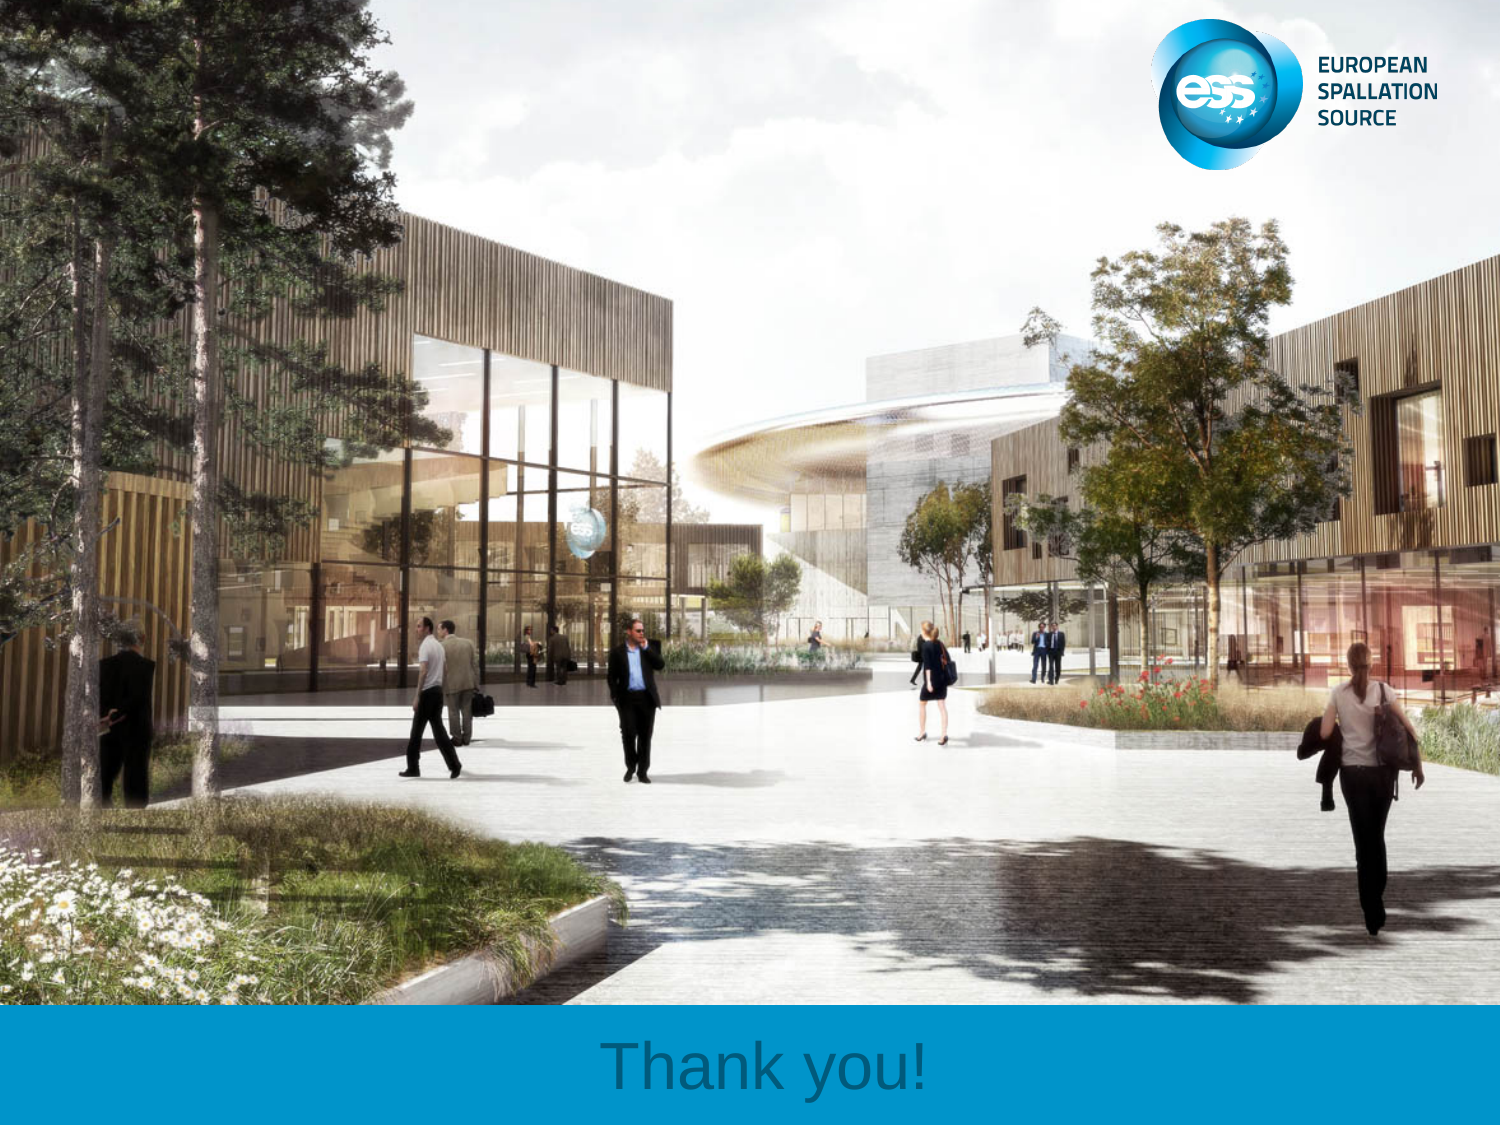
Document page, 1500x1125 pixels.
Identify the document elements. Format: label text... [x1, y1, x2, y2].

picture [0, 0, 1500, 1004]
text_box Thank you! [584, 1023, 939, 1121]
